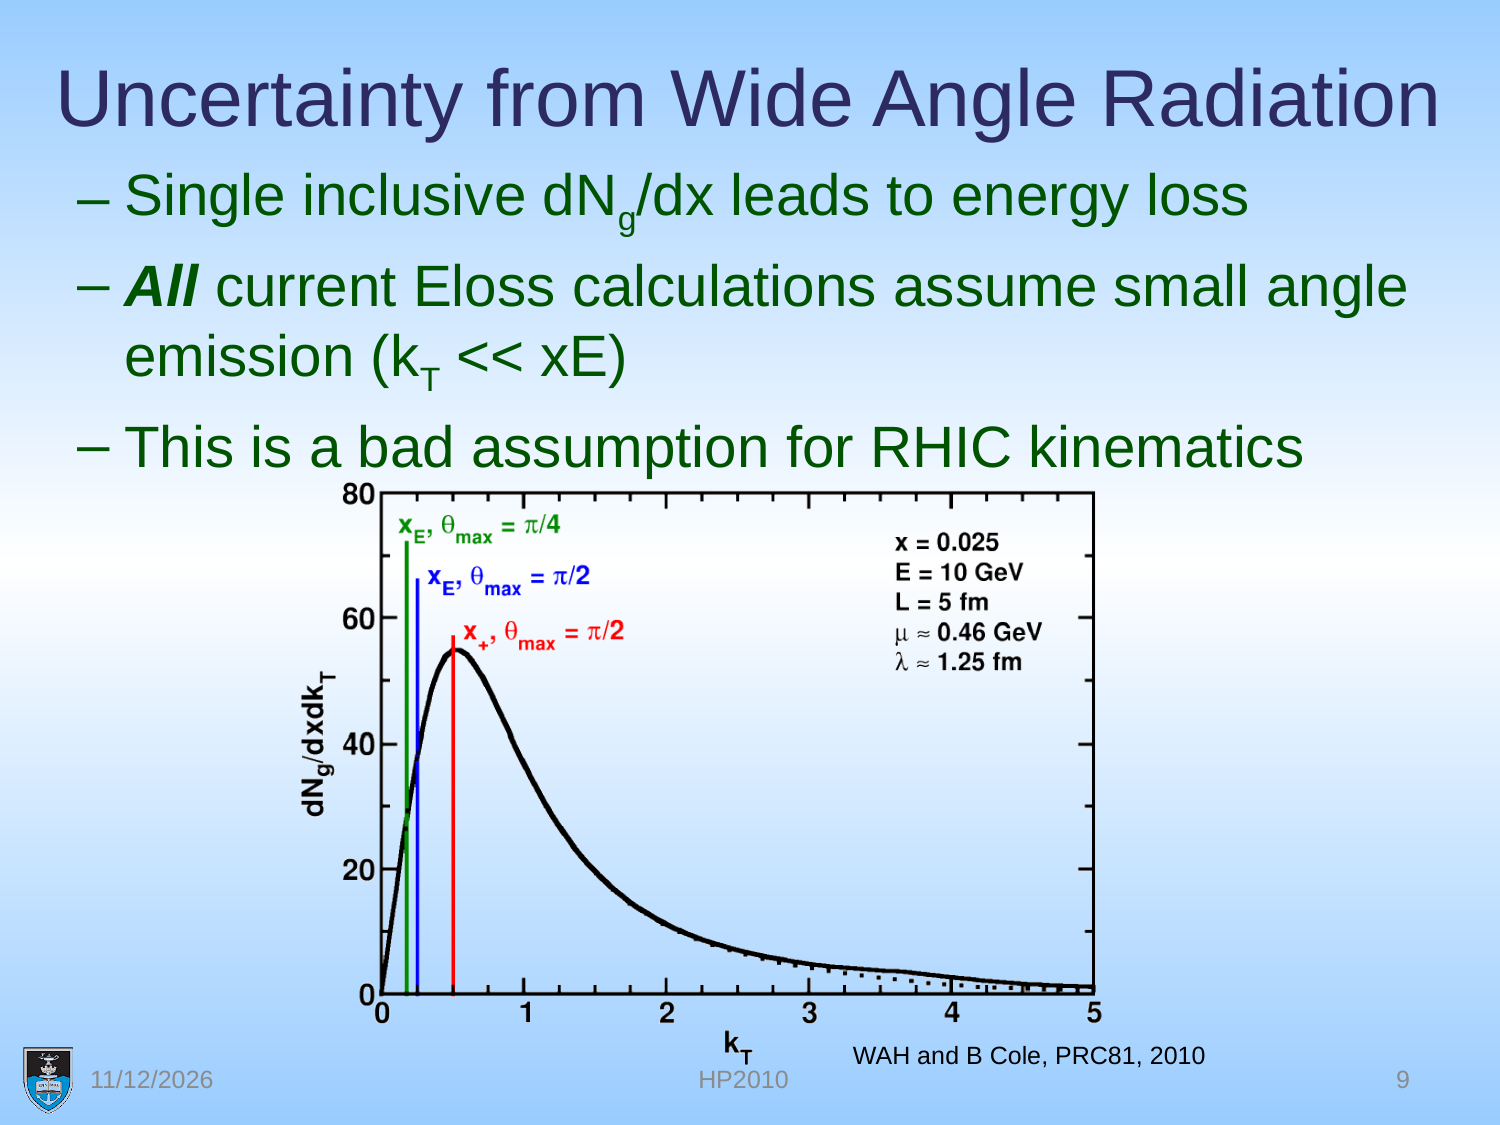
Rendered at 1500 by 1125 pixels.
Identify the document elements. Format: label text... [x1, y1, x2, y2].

title Uncertainty from Wide Angle Radiation [0, 0, 1500, 149]
picture [23, 1047, 73, 1114]
footer HP2010 [487, 1080, 1000, 1109]
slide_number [75, 1048, 425, 1109]
picture [280, 462, 1126, 1072]
list Single inclusive dNg/dx leads to energy loss All current Eloss calculations assume small angle emission (kT << xE) This is a bad assumption for RHIC kinematics [0, 149, 1500, 513]
text_box WAH and B Cole, PRC81, 2010 [1128, 1032, 1222, 1077]
slide_number 9 [1074, 1048, 1425, 1109]
